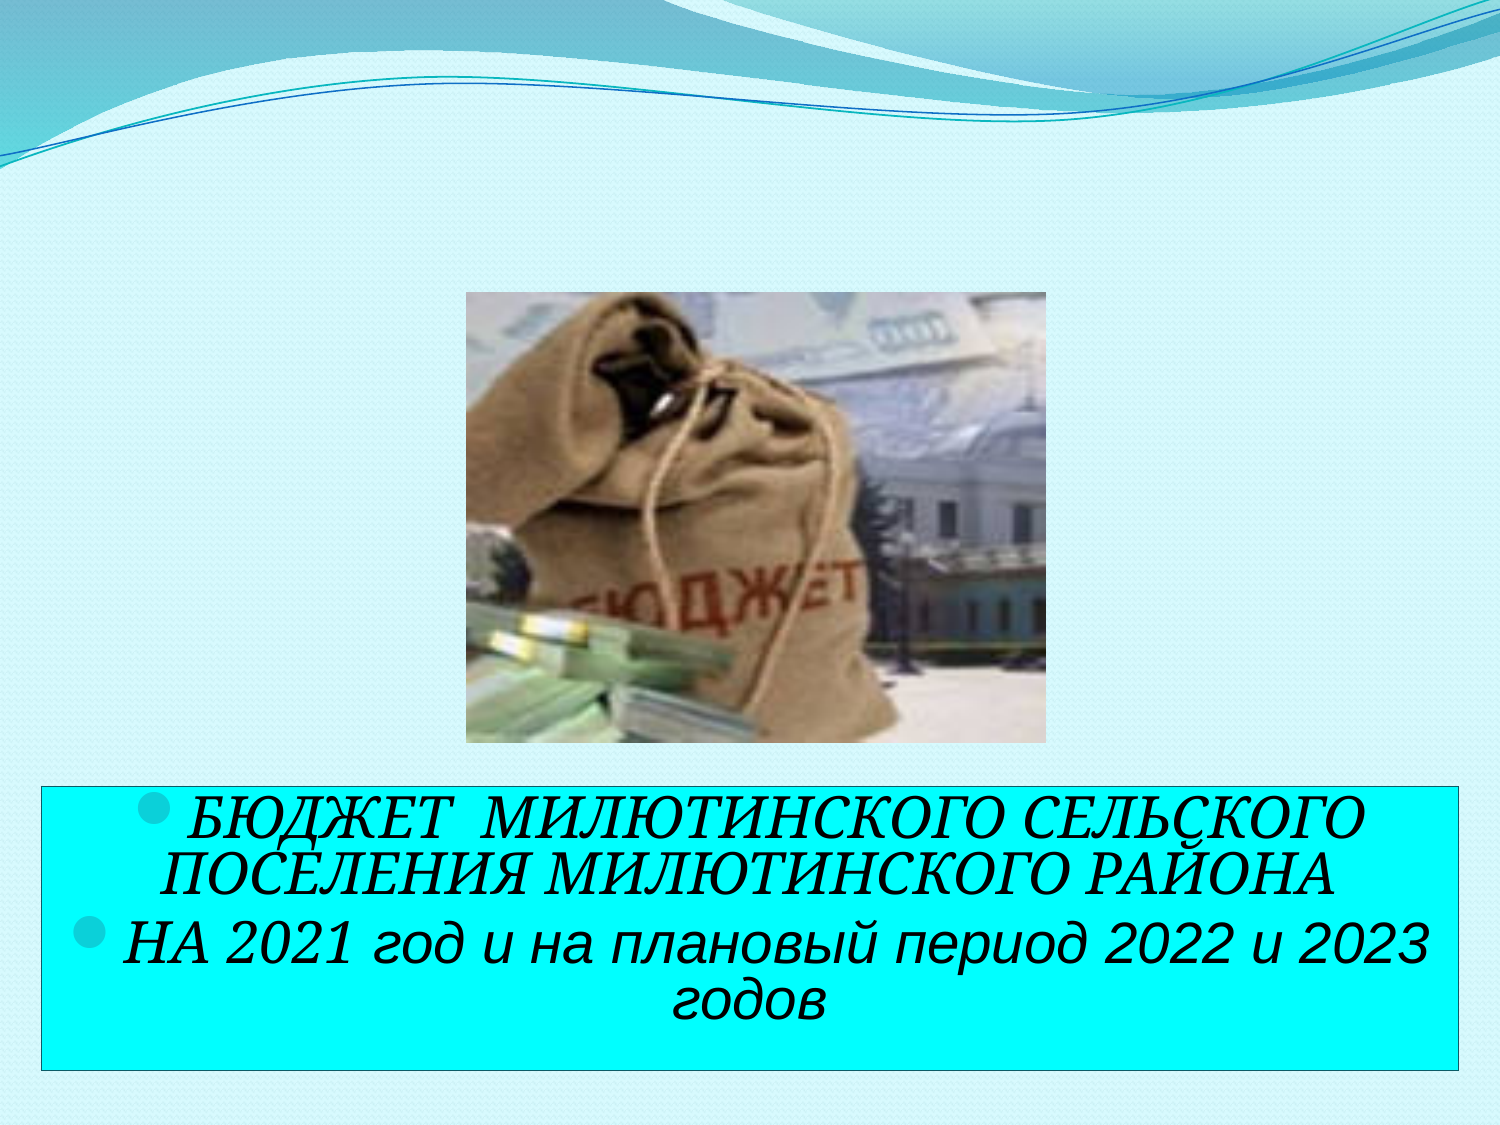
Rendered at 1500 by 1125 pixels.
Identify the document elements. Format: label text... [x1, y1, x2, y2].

picture [466, 291, 1046, 743]
list БЮДЖЕТ МИЛЮТИНСКОГО СЕЛЬСКОГО ПОСЕЛЕНИЯ МИЛЮТИНСКОГО РАЙОНА НА 2021 год и на плановый период 2022 и 2023 годов [41, 786, 1459, 1071]
